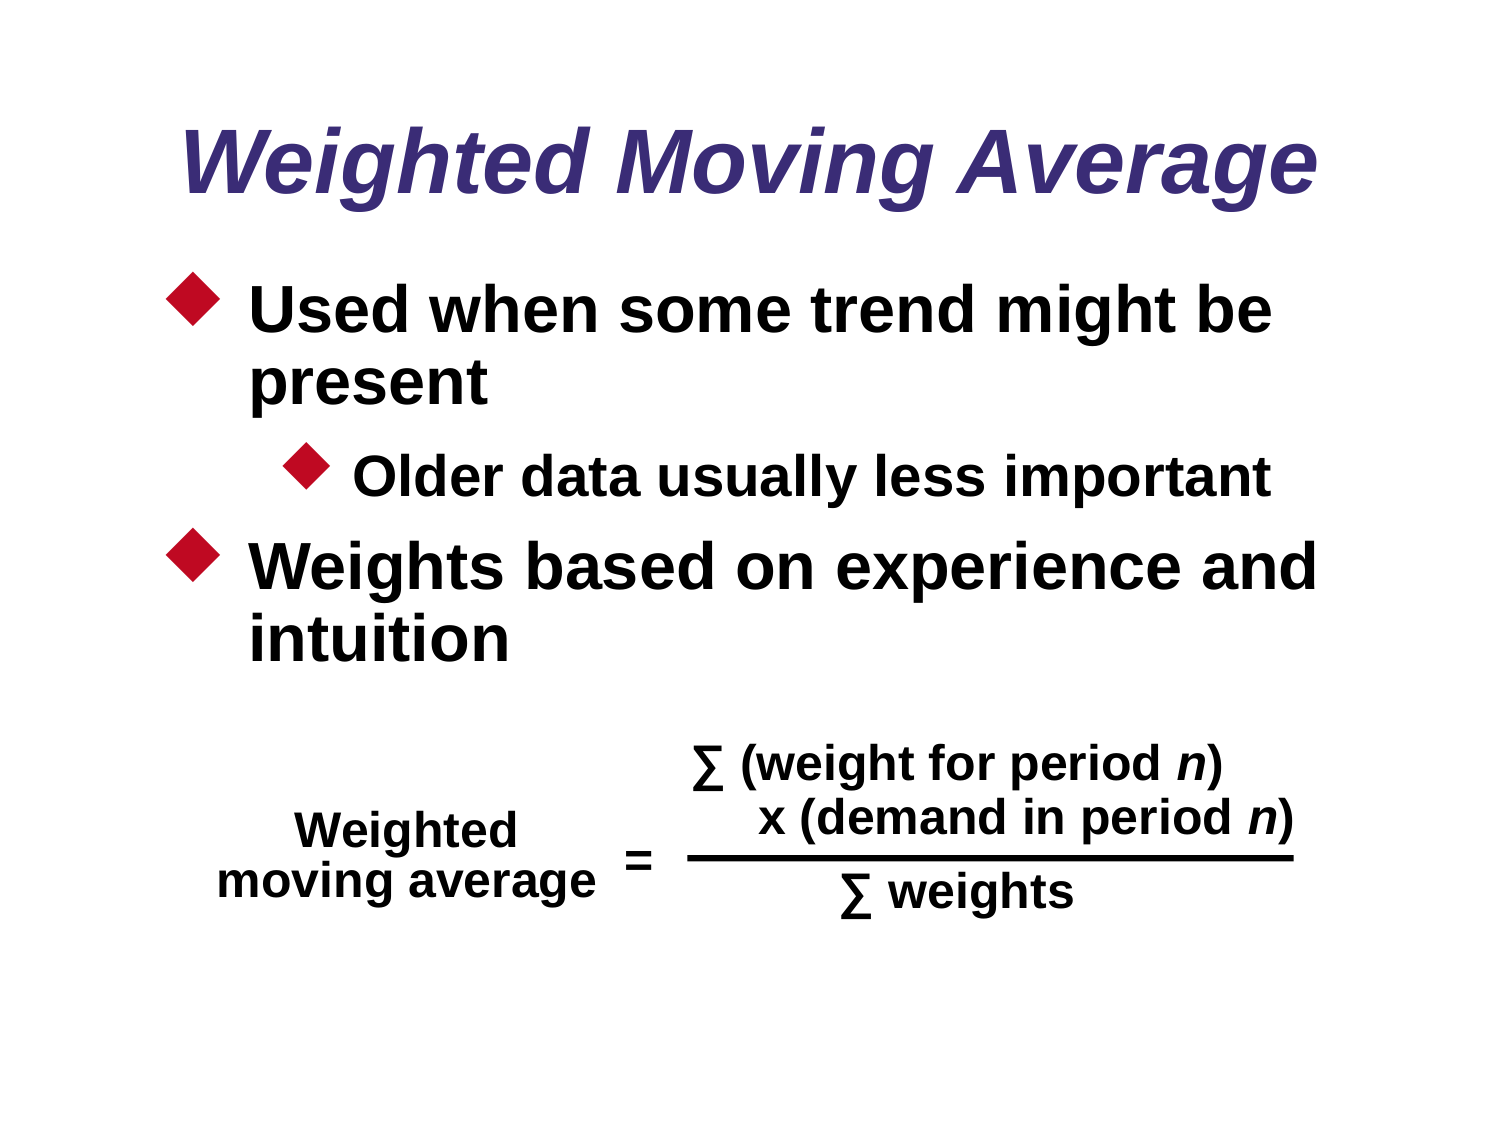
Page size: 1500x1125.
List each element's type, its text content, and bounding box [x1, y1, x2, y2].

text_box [201, 729, 1309, 931]
title Weighted Moving Average [112, 89, 1388, 244]
list Used when some trend might be present Older data usually less important Weights based on experience and intuition [145, 267, 1355, 720]
